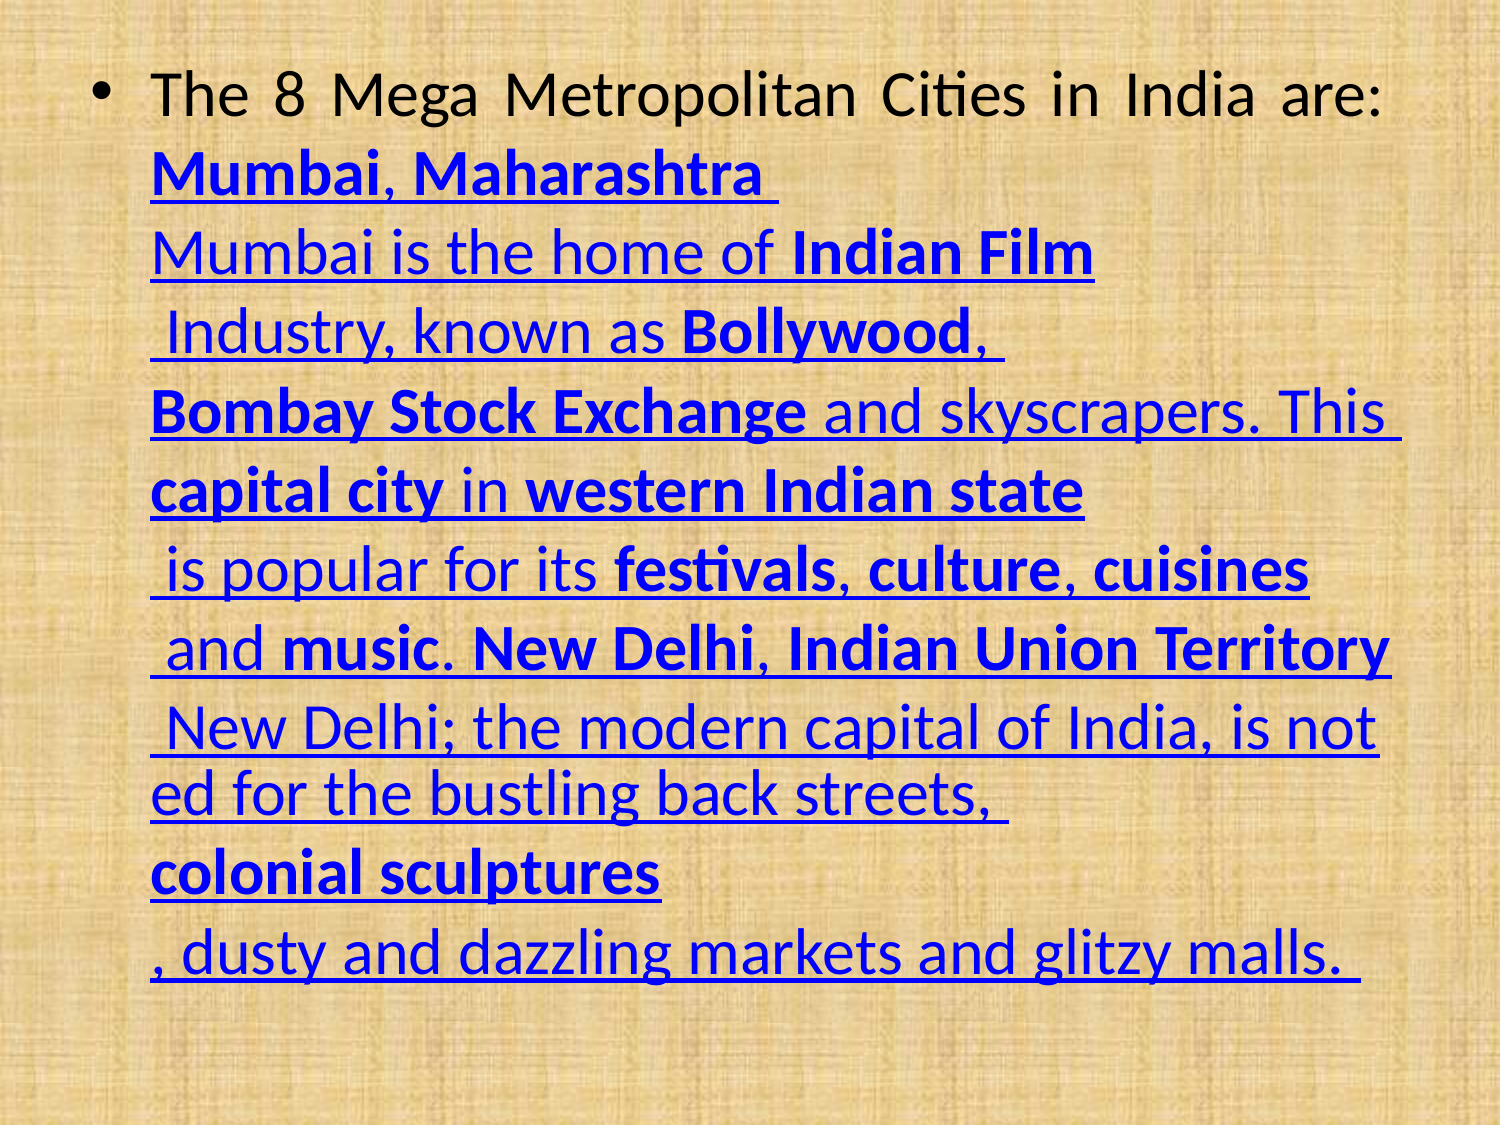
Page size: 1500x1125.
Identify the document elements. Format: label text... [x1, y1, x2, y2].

picture [0, 0, 1500, 1125]
list The 8 Mega Metropolitan Cities in India are: Mumbai, Maharashtra Mumbai is the home of Indian Film Industry, known as Bollywood, Bombay Stock Exchange and skyscrapers. This capital city in western Indian state is popular for its festivals, culture, cuisines and music. New Delhi, Indian Union Territory New Delhi; the modern capital of India, is noted for the bustling back streets, colonial sculptures, dusty and dazzling markets and glitzy malls. [75, 42, 1425, 1005]
